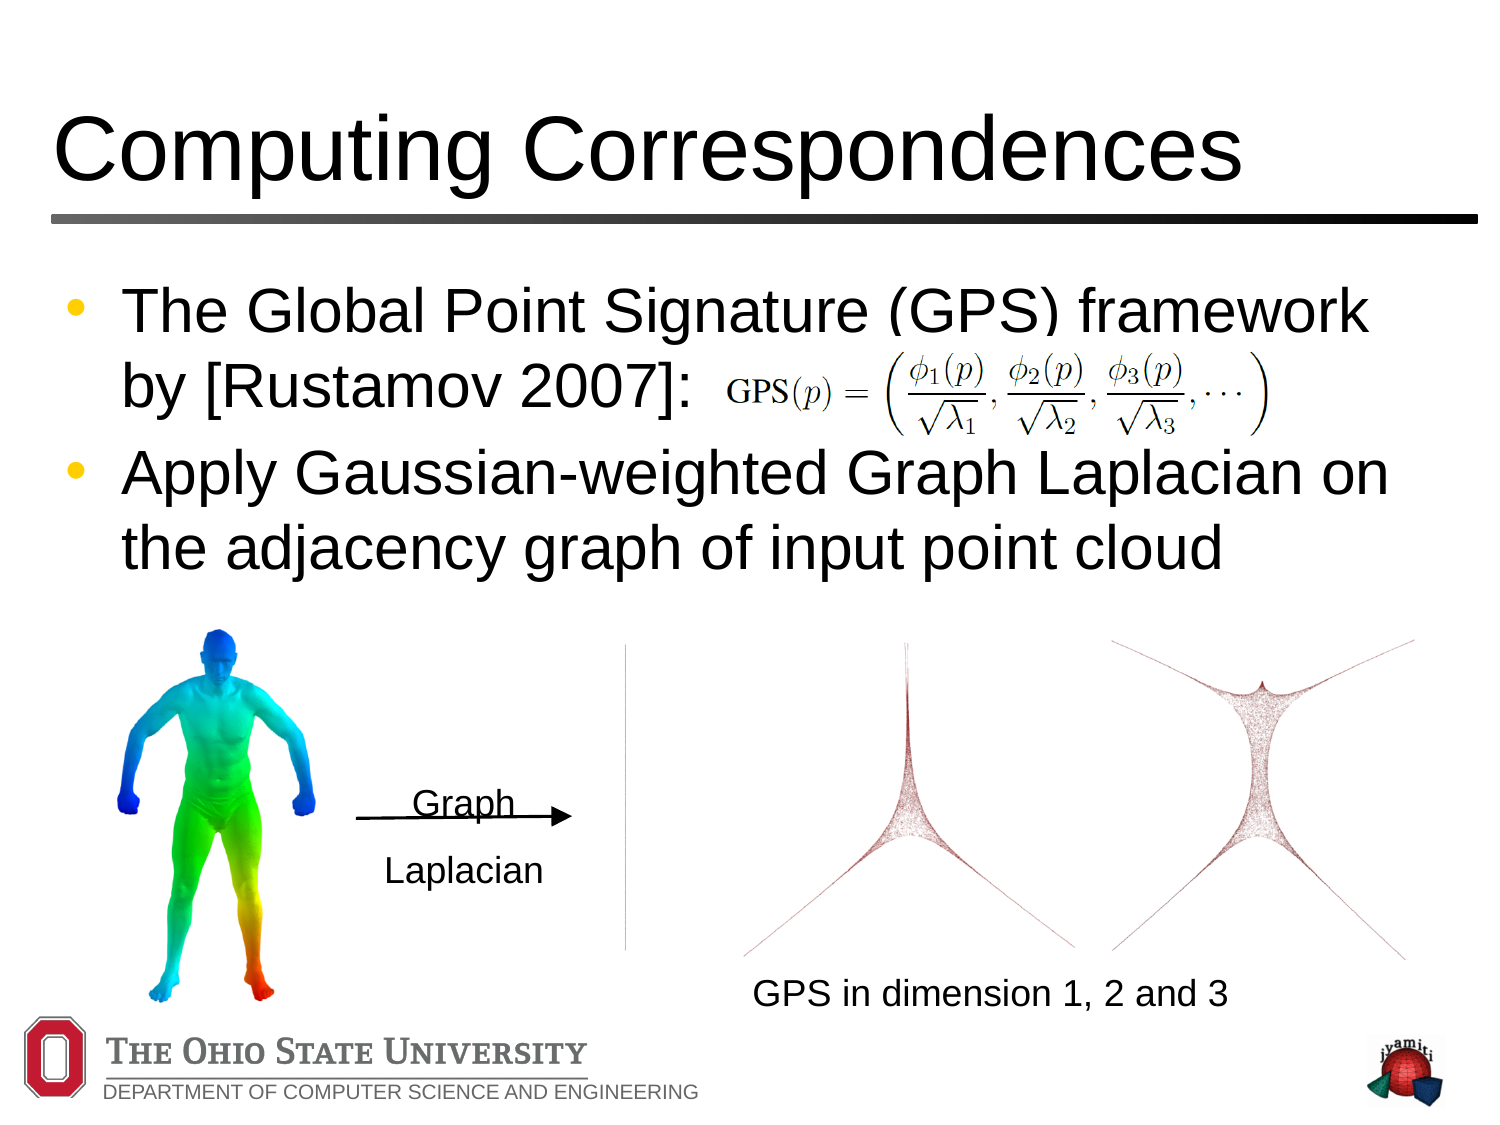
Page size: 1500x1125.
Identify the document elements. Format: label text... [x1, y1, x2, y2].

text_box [355, 815, 573, 819]
picture [109, 627, 326, 1009]
picture [737, 627, 1468, 967]
list The Global Point Signature (GPS) framework by [Rustamov 2007]: Apply Gaussian-weighted Graph Laplacian on the adjacency graph of input point cloud [50, 262, 1463, 1000]
picture [1367, 1035, 1446, 1107]
text_box Graph Laplacian [341, 741, 587, 829]
text_box GPS in dimension 1, 2 and 3 [737, 974, 1438, 1042]
title Computing Correspondences [37, 19, 1463, 207]
picture [609, 629, 640, 1026]
picture [24, 1016, 588, 1098]
picture [719, 336, 1274, 443]
